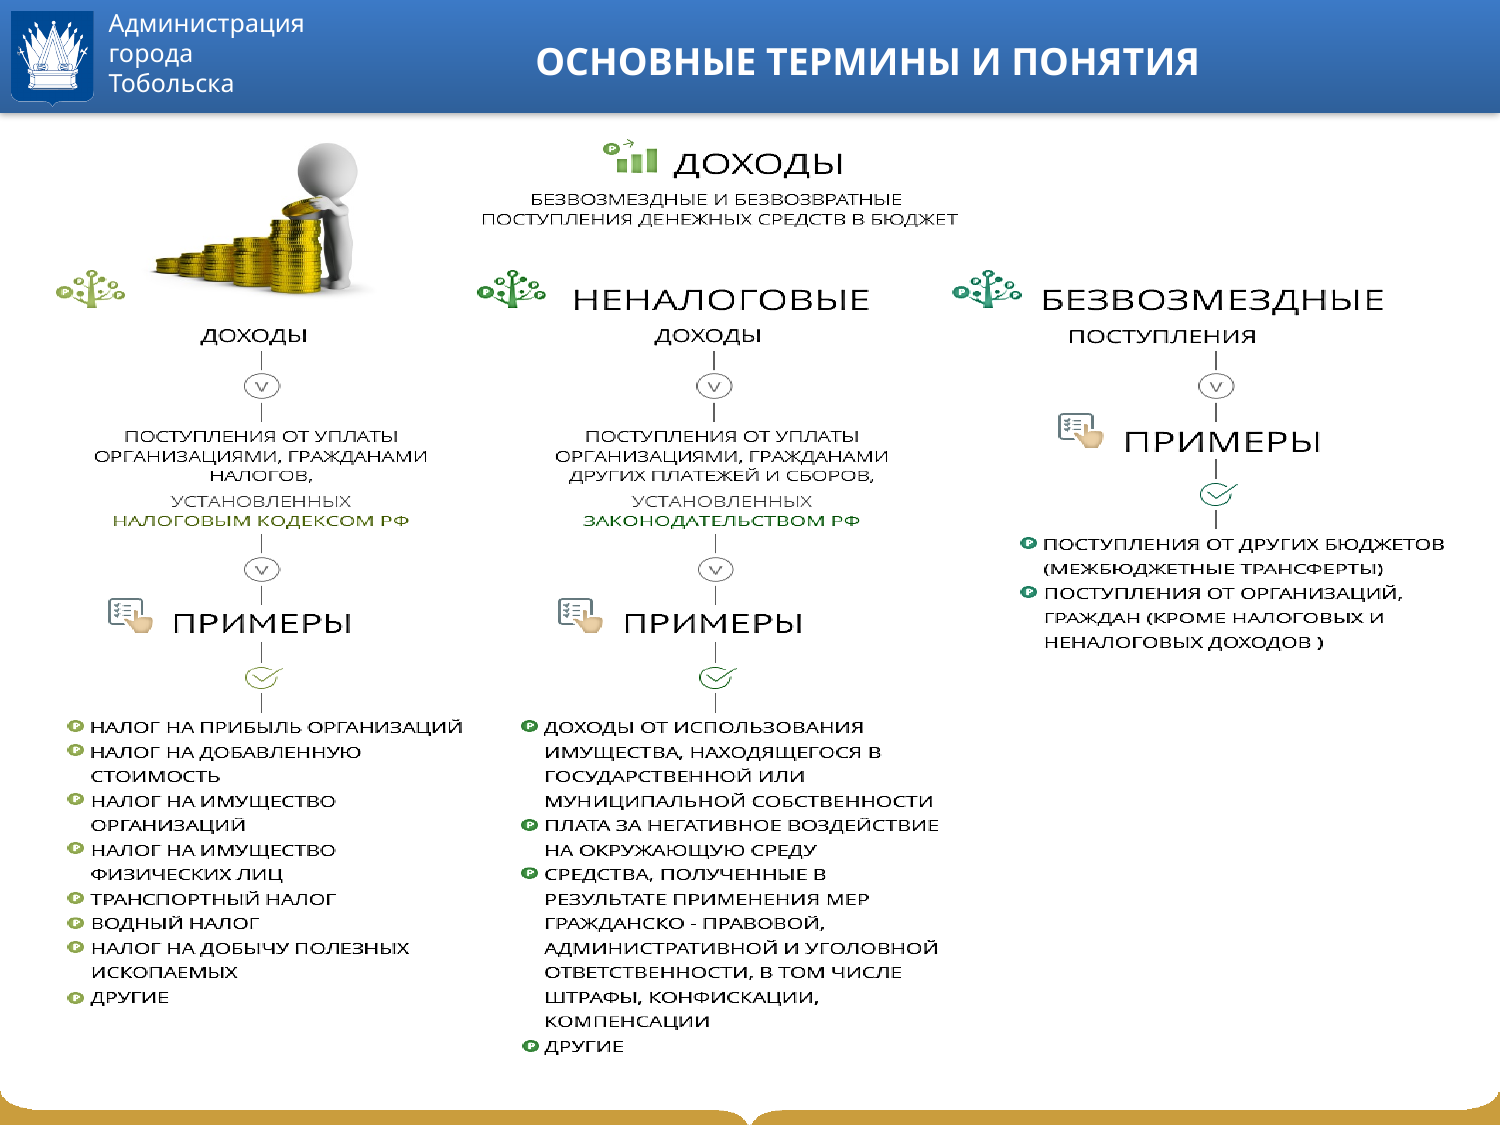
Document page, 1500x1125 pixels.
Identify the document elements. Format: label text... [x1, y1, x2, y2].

picture [45, 125, 1466, 1066]
title ОСНОВНЫЕ ТЕРМИНЫ И ПОНЯТИЯ [336, 19, 1400, 102]
picture [0, 1091, 1500, 1125]
picture [11, 11, 94, 107]
